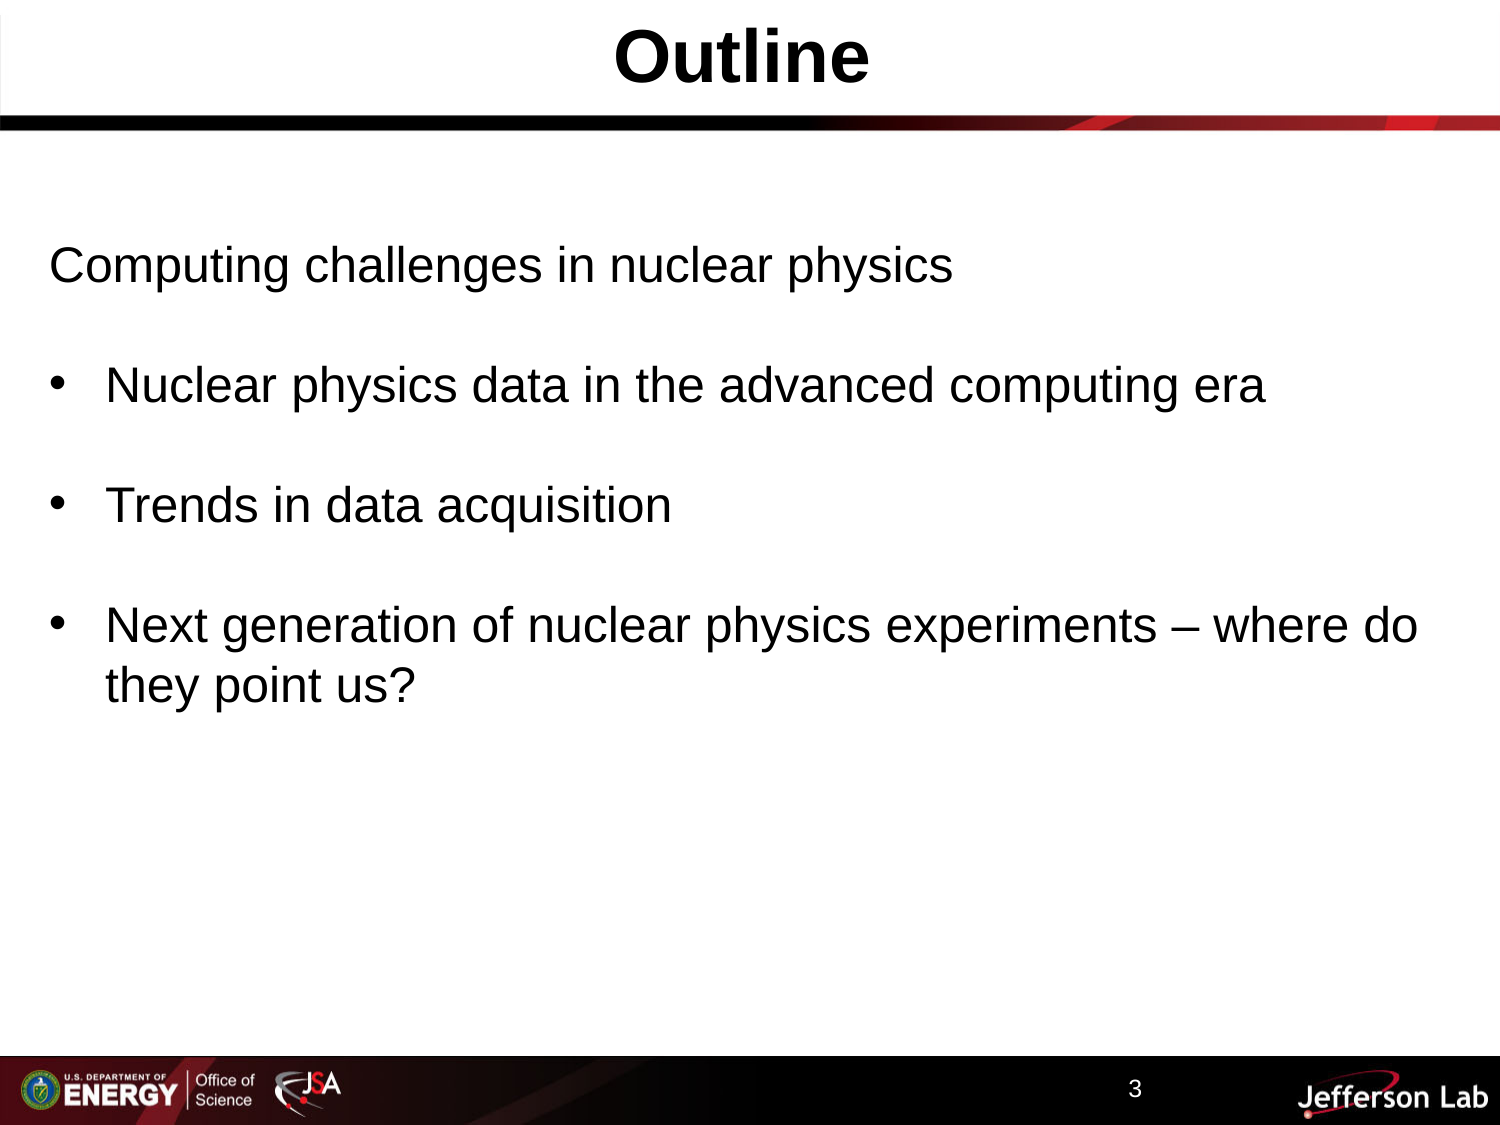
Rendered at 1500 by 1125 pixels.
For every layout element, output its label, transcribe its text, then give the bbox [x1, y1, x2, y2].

slide_number 3 [960, 1057, 1311, 1118]
text_box Computing challenges in nuclear physics Nuclear physics data in the advanced computing era Trends in data acquisition Next generation of nuclear physics experiments – where do they point us? [34, 164, 1466, 720]
text_box Outline [37, 0, 1447, 105]
picture [0, 0, 1500, 1125]
